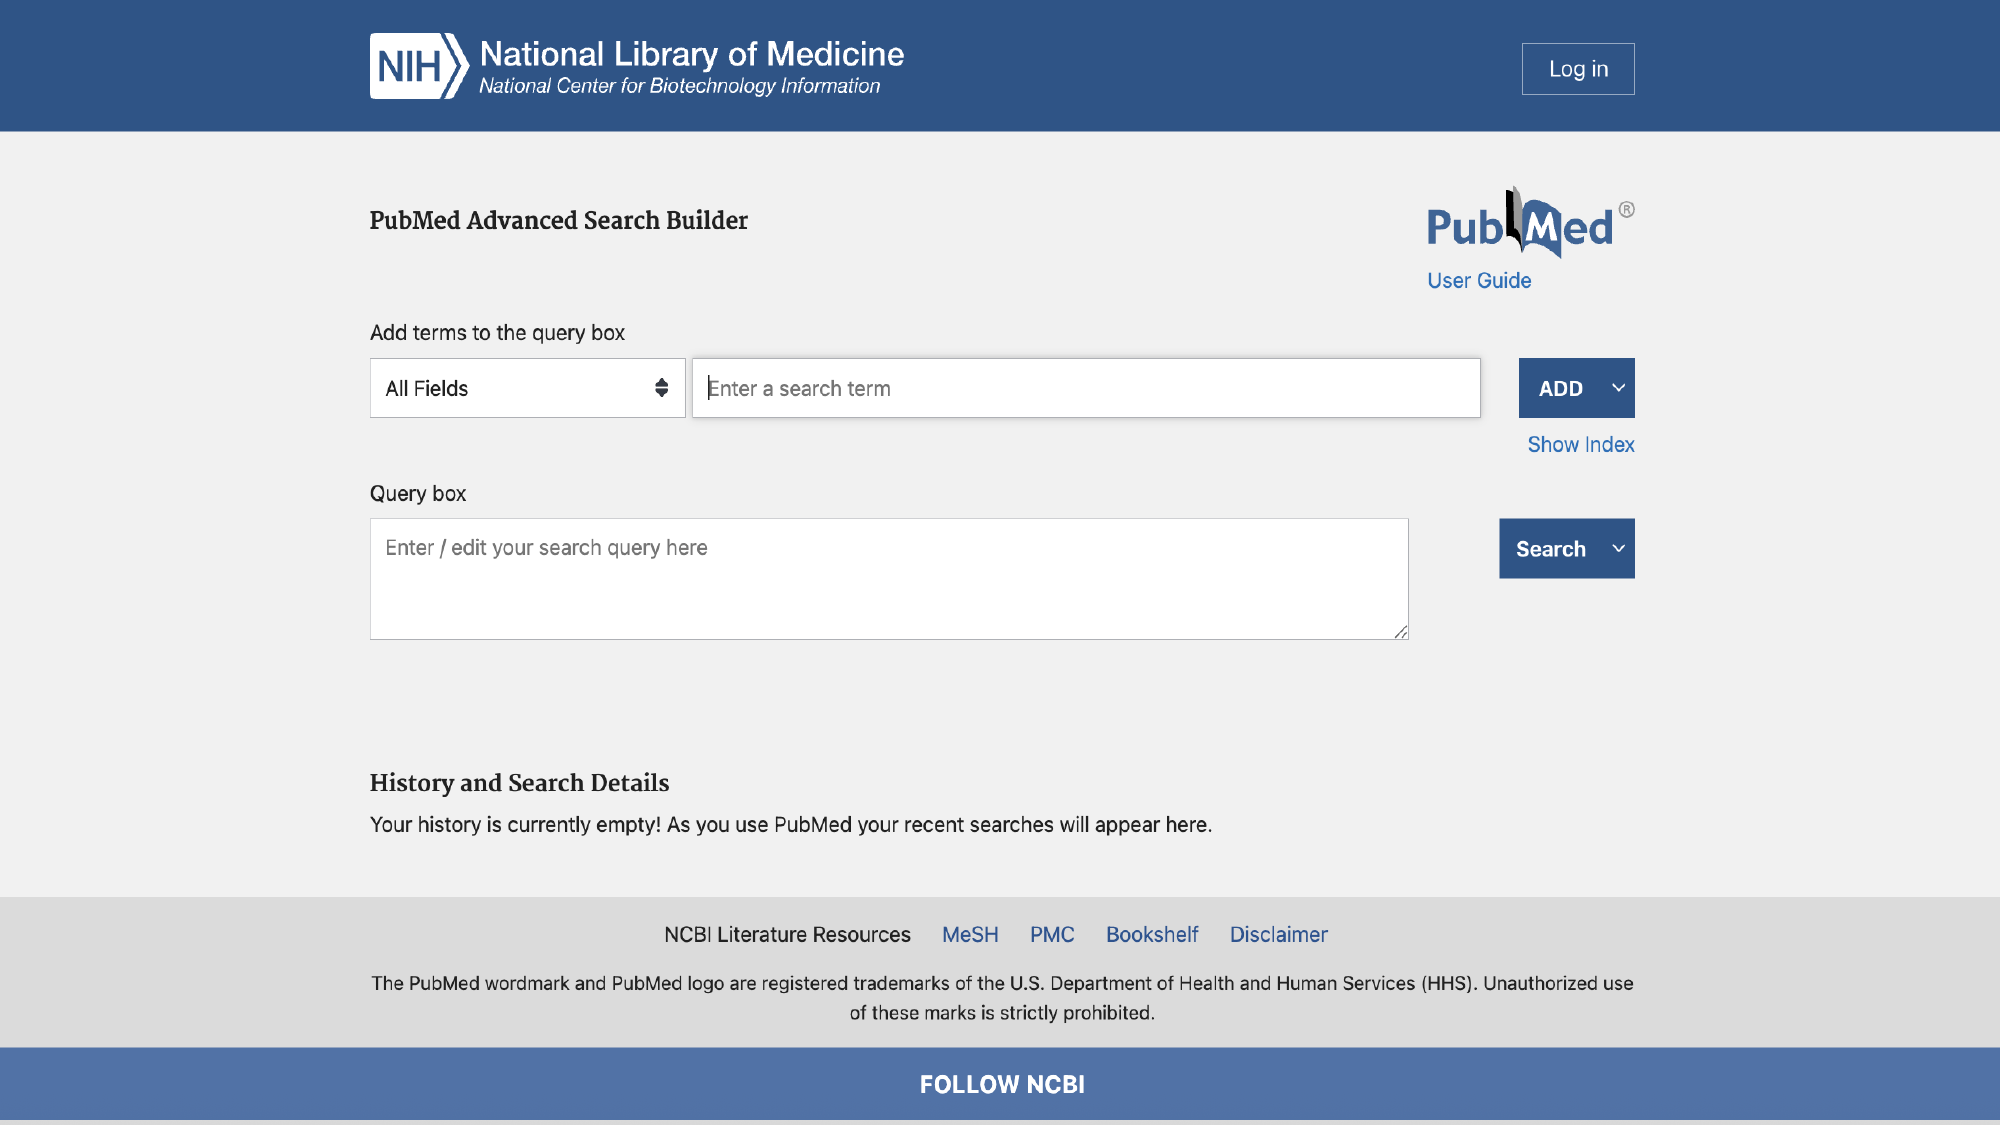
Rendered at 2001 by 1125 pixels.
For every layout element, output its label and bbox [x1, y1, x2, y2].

list [0, 0, 2000, 1125]
